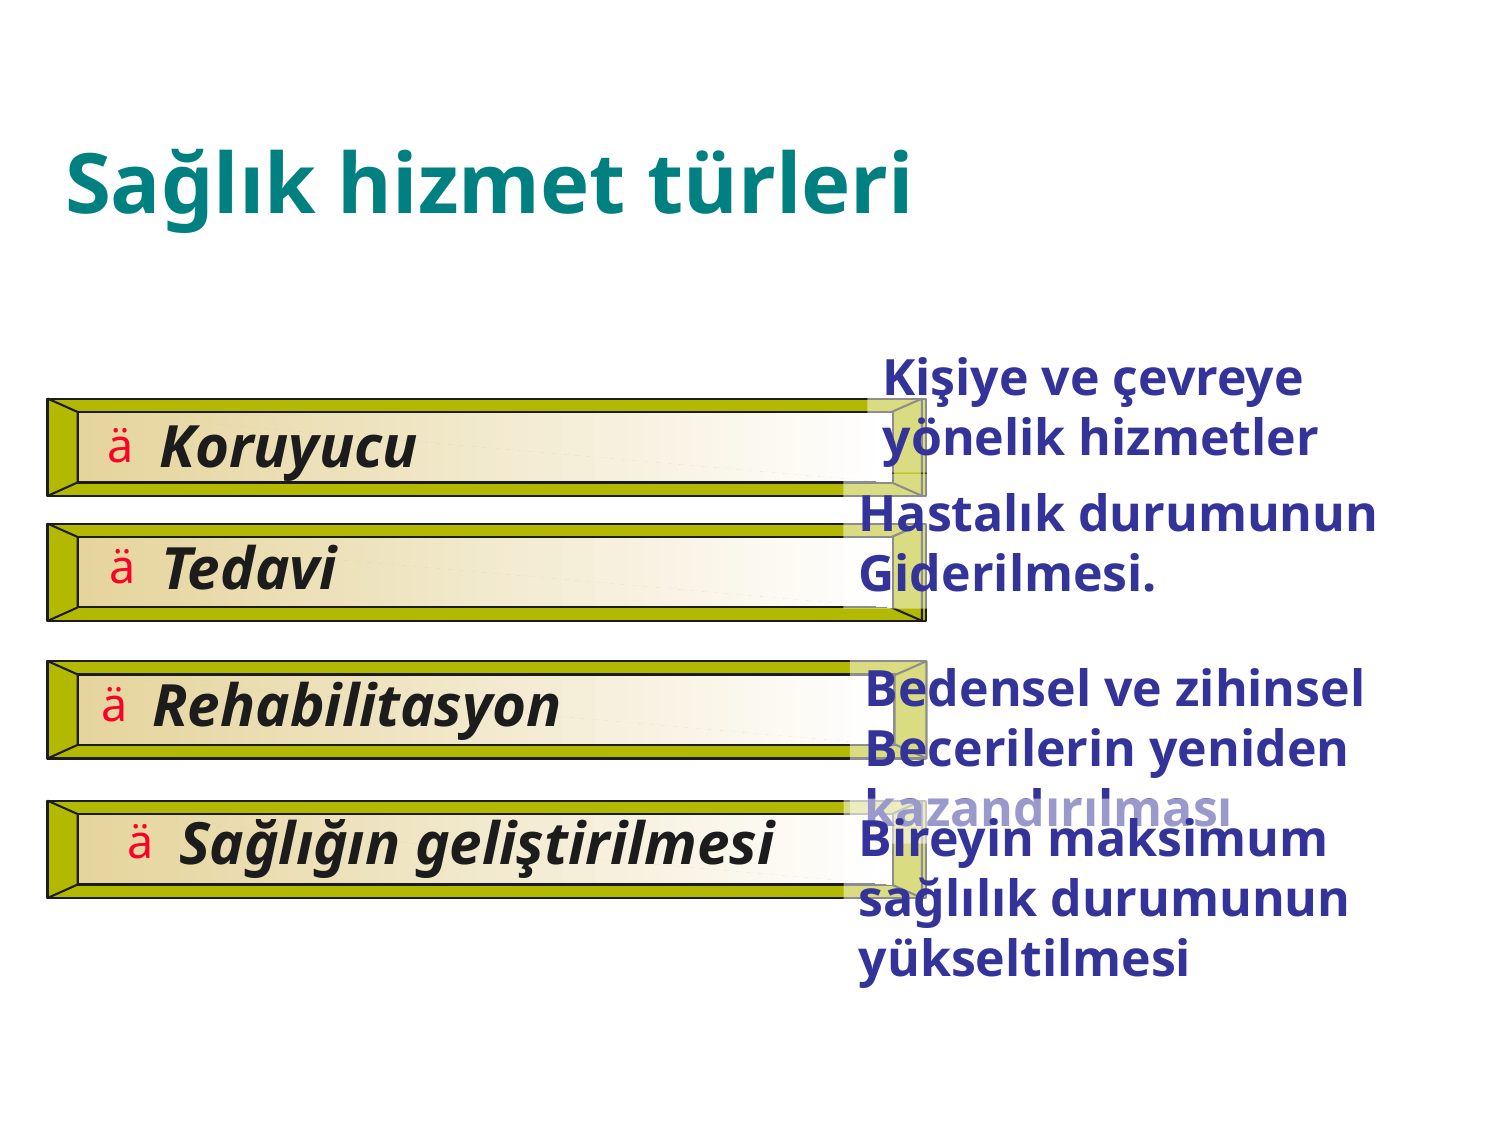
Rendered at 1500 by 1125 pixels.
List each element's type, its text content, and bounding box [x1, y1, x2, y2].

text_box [46, 660, 927, 760]
text_box Bedensel ve zihinsel Becerilerin yeniden kazandırılması [849, 648, 1381, 844]
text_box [46, 523, 927, 622]
text_box Kişiye ve çevreye yönelik hizmetler [867, 337, 1335, 473]
title Sağlık hizmet türleri [50, 50, 1057, 238]
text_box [46, 398, 927, 497]
text_box Bireyin maksimum sağlılık durumunun yükseltilmesi [843, 798, 1366, 994]
text_box Hastalık durumunun Giderilmesi. [843, 473, 1394, 609]
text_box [46, 798, 927, 899]
